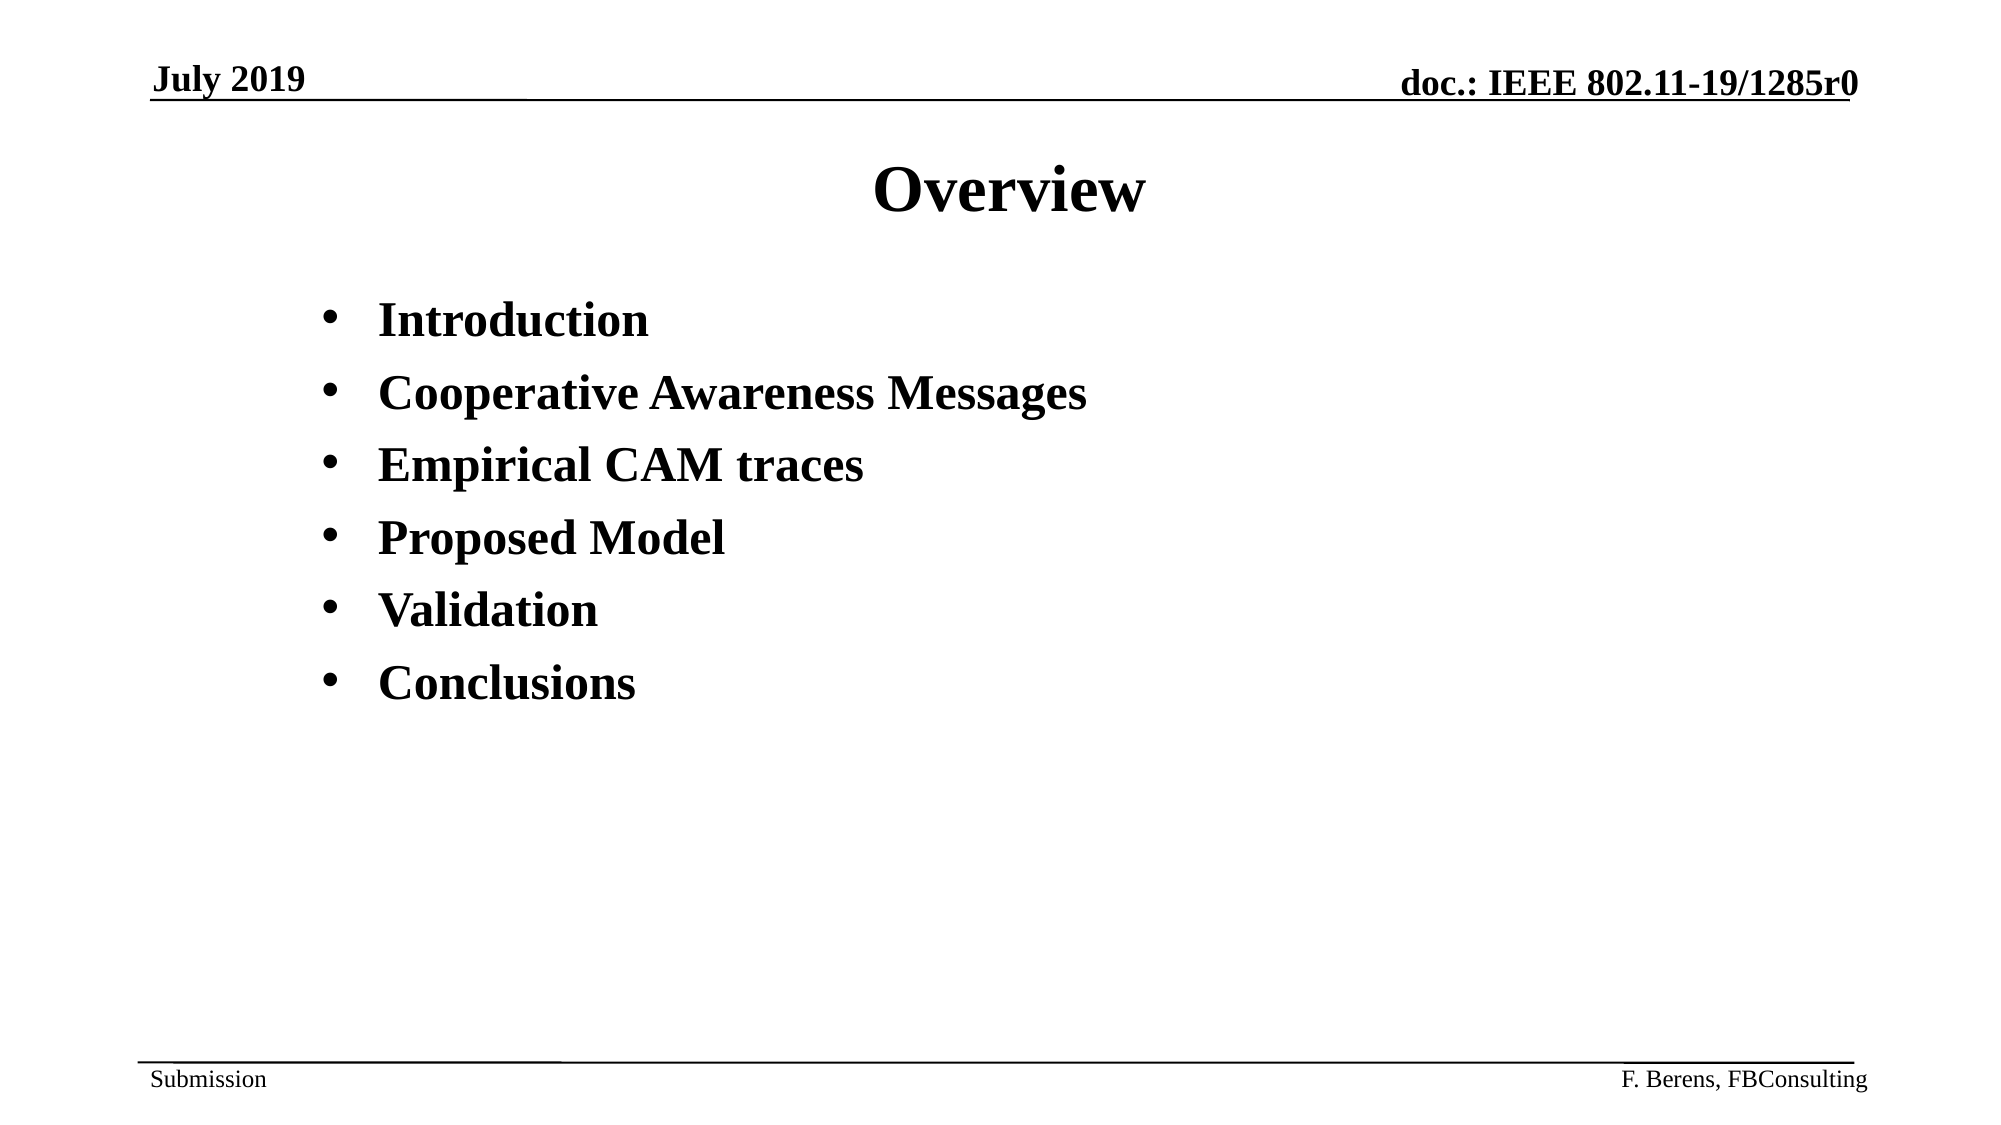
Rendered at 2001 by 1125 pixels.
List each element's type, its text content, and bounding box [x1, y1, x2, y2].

title Overview [338, 91, 1683, 280]
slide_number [152, 54, 563, 100]
footer F. Berens, FBConsulting [1171, 1061, 1869, 1093]
list Introduction Cooperative Awareness Messages Empirical CAM traces Proposed Model Validation Conclusions [306, 278, 1682, 988]
